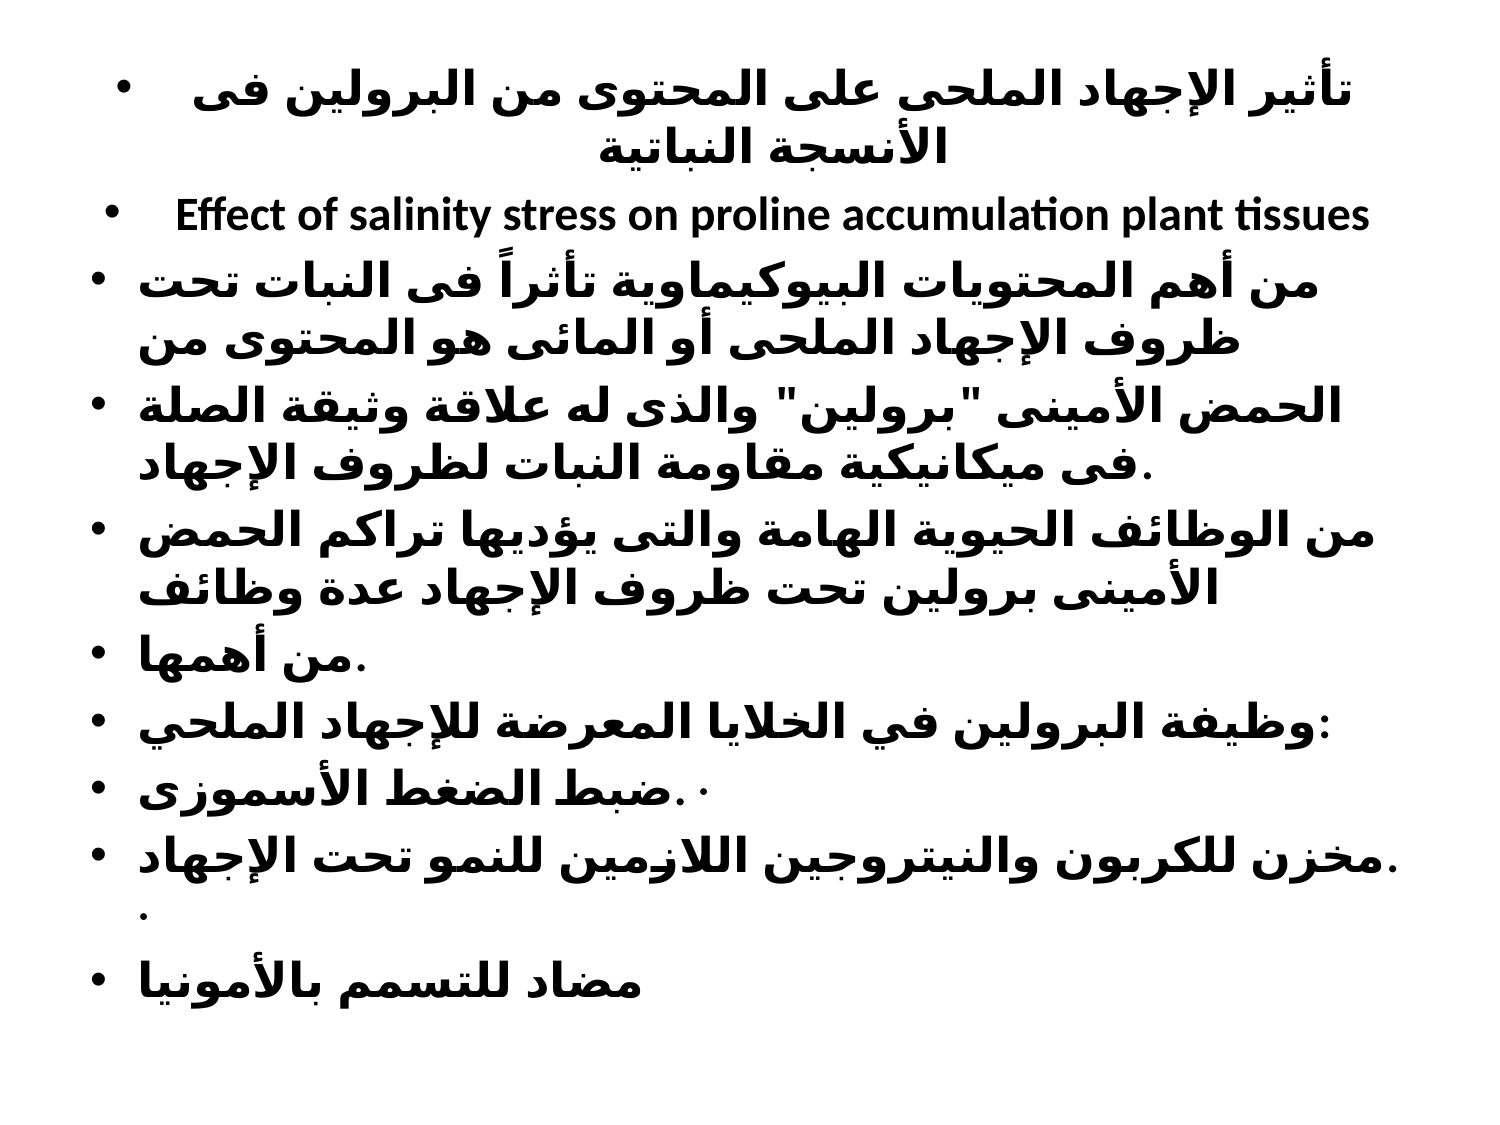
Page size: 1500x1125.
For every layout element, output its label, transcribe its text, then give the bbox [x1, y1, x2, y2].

list تأثير الإجهاد الملحى على المحتوى من البرولين فى الأنسجة النباتية Effect of salinity stress on proline accumulation plant tissues من أهم المحتويات البيوكيماوية تأثراً فى النبات تحت ظروف الإجهاد الملحى أو المائى هو المحتوى من الحمض الأمينى "برولين" والذى له علاقة وثيقة الصلة فى ميكانيكية مقاومة النبات لظروف الإجهاد. من الوظائف الحيوية الهامة والتى يؤديها تراكم الحمض الأمينى برولين تحت ظروف الإجهاد عدة وظائف من أهمها. وظيفة البرولين في الخلايا المعرضة للإجهاد الملحي: ضبط الضغط الأسموزى. · مخزن للكربون والنيتروجين اللازمين للنمو تحت الإجهاد. · مضاد للتسمم بالأمونيا [75, 50, 1425, 1038]
